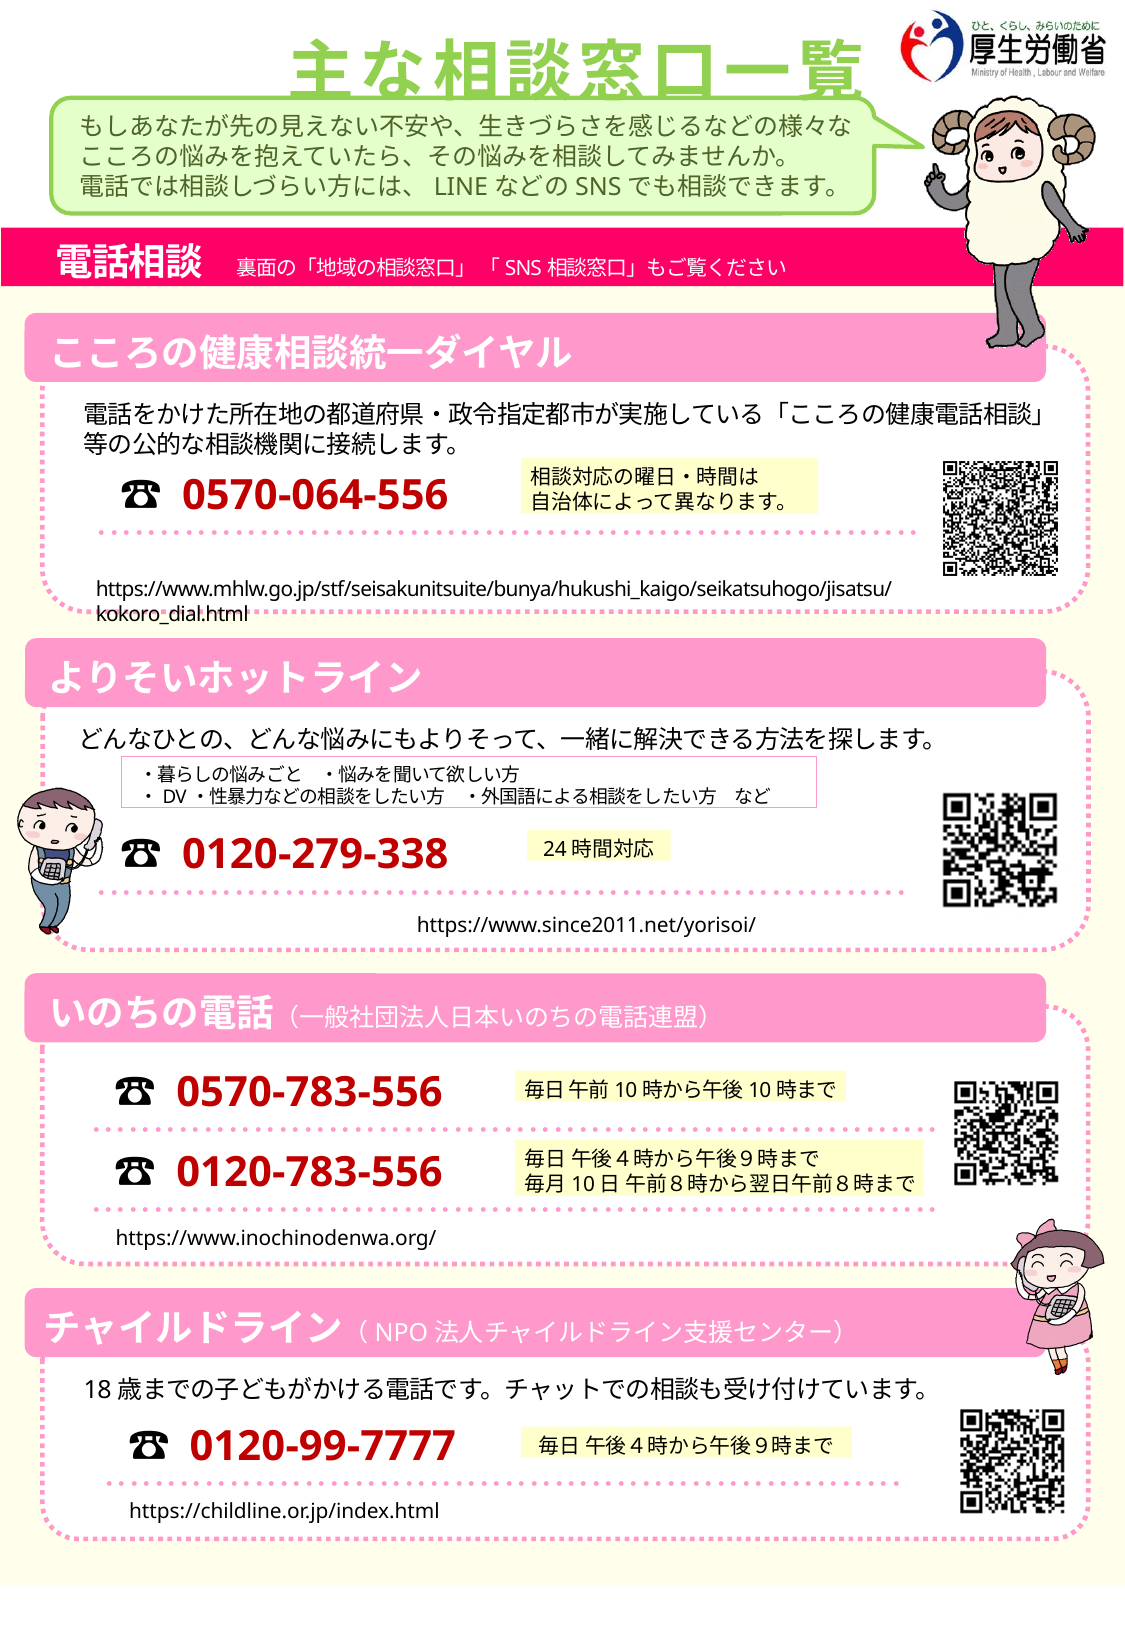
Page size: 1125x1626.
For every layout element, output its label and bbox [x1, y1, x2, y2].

text_box [0, 8, 1125, 1587]
